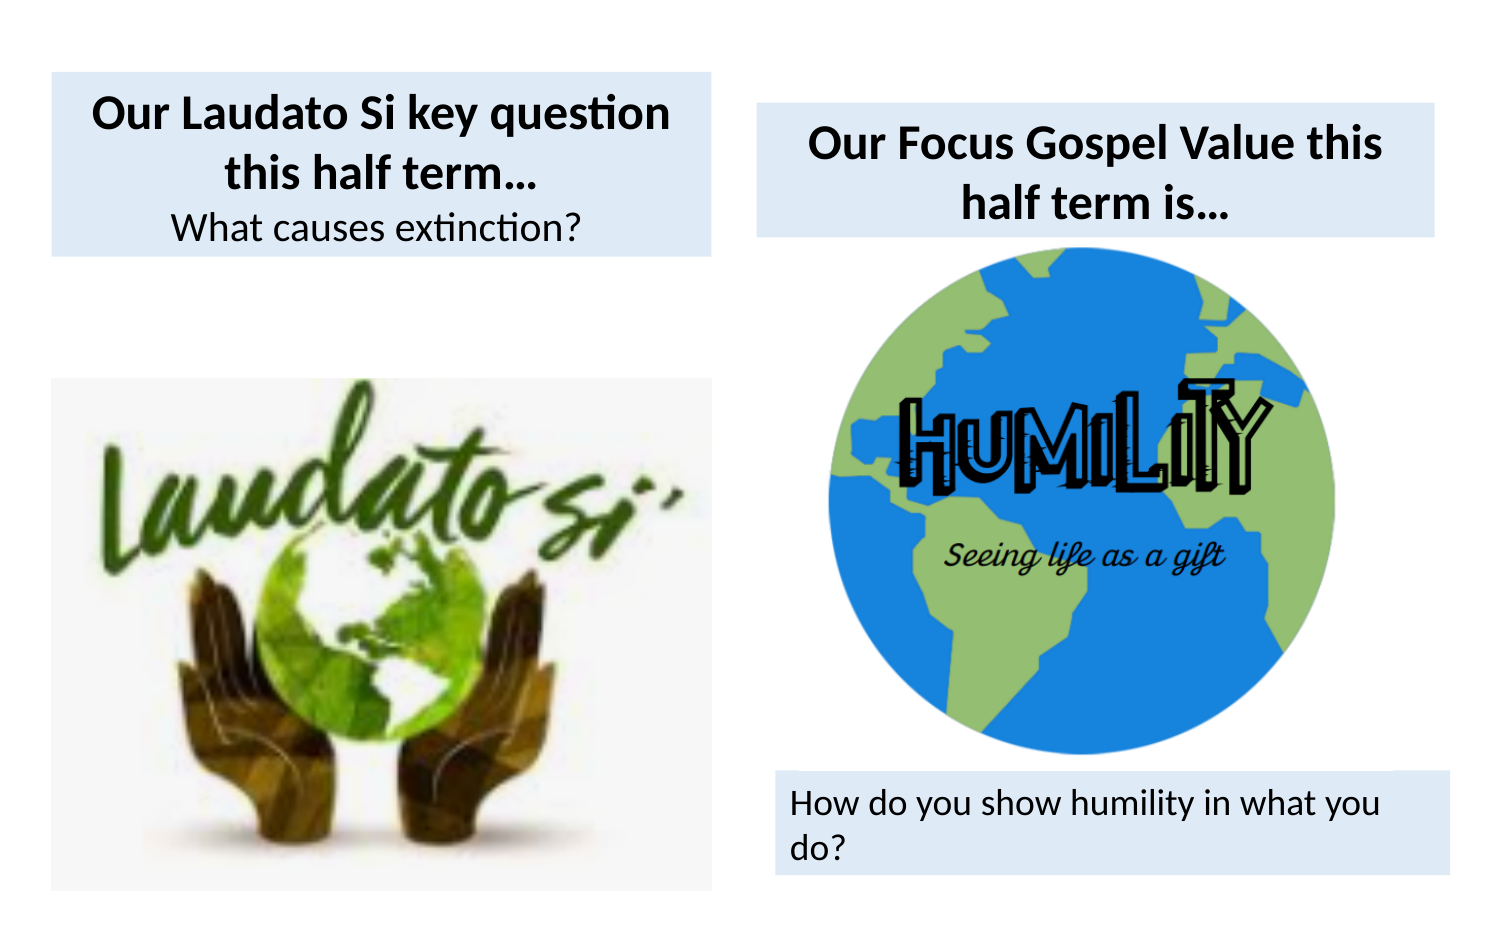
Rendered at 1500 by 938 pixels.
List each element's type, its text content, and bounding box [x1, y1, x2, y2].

picture [798, 238, 1393, 771]
text_box How do you show humility in what you do? [775, 770, 1451, 876]
picture [51, 378, 712, 891]
text_box Our Focus Gospel Value this half term is… [756, 102, 1435, 238]
text_box Our Laudato Si key question this half term… What causes extinction? [51, 71, 712, 257]
